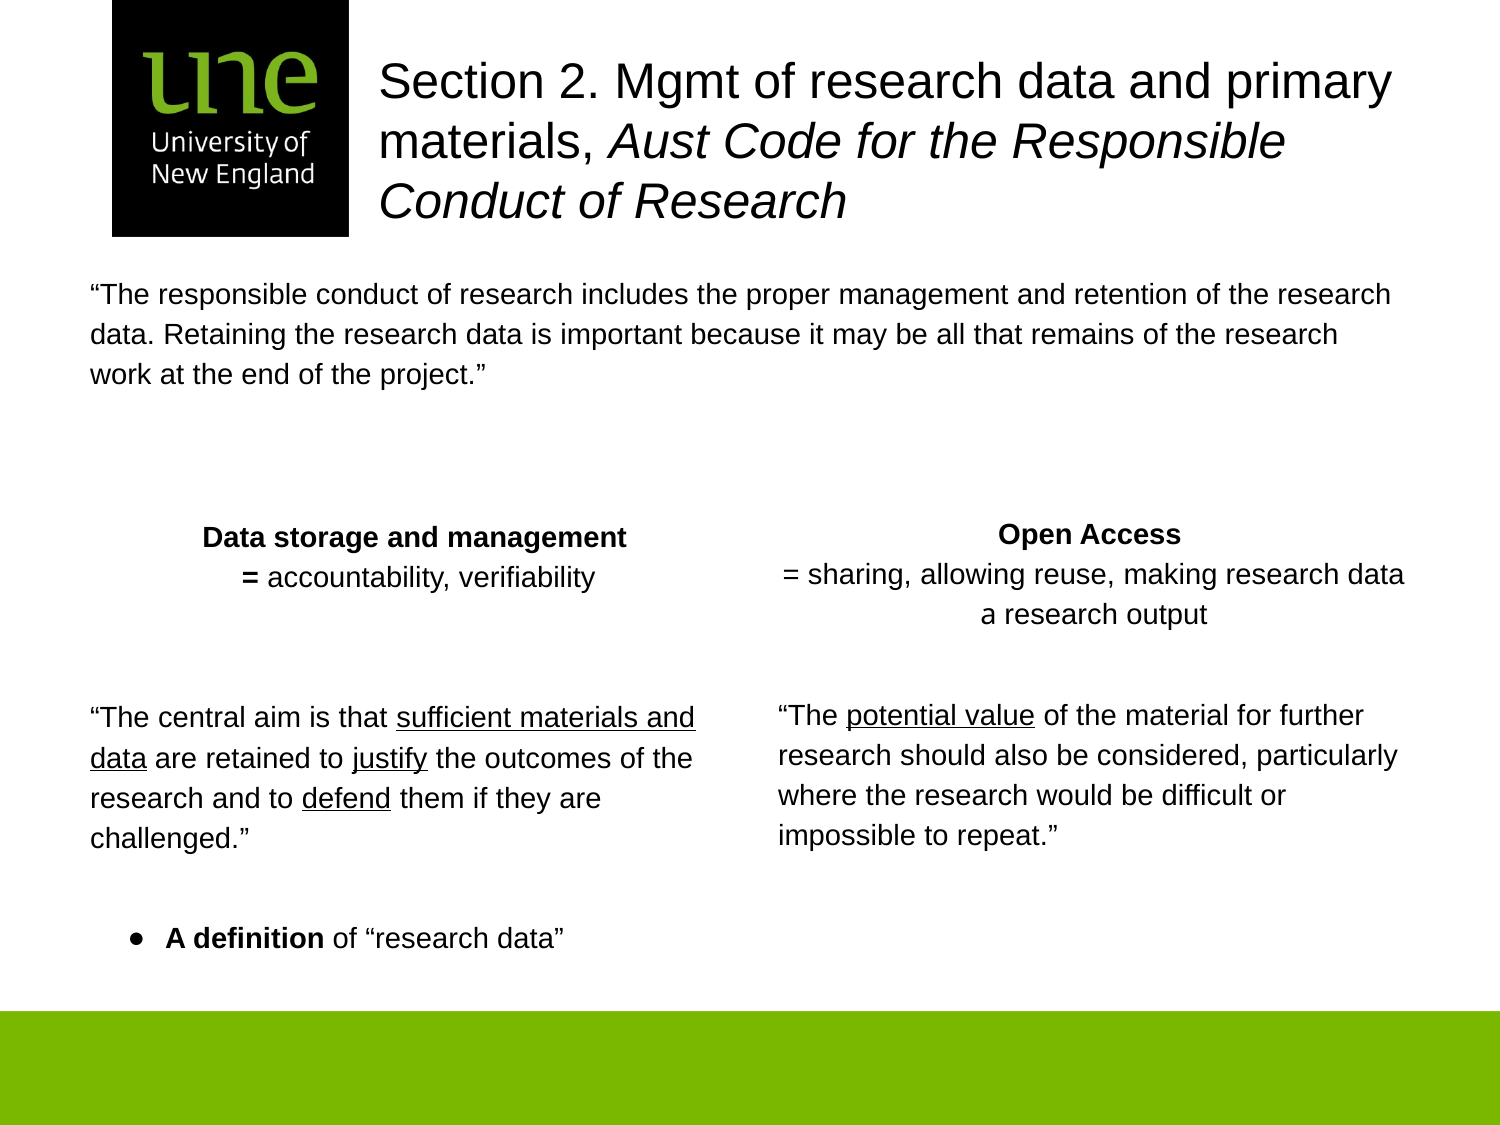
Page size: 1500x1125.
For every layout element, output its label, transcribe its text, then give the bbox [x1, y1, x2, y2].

title Section 2. Mgmt of research data and primary materials, Aust Code for the Responsible Conduct of Research [363, 45, 1425, 233]
list “The responsible conduct of research includes the proper management and retention of the research data. Retaining the research data is important because it may be all that remains of the research work at the end of the project.” [75, 262, 1425, 497]
picture [112, 0, 349, 237]
text_box Open Access = sharing, allowing reuse, making research data a research output “The potential value of the material for further research should also be considered, particularly where the research would be difficult or impossible to repeat.” [763, 495, 1426, 1003]
text_box Data storage and management = accountability, verifiability “The central aim is that sufficient materials and data are retained to justify the outcomes of the research and to defend them if they are challenged.” A definition of “research data” [74, 497, 764, 1006]
